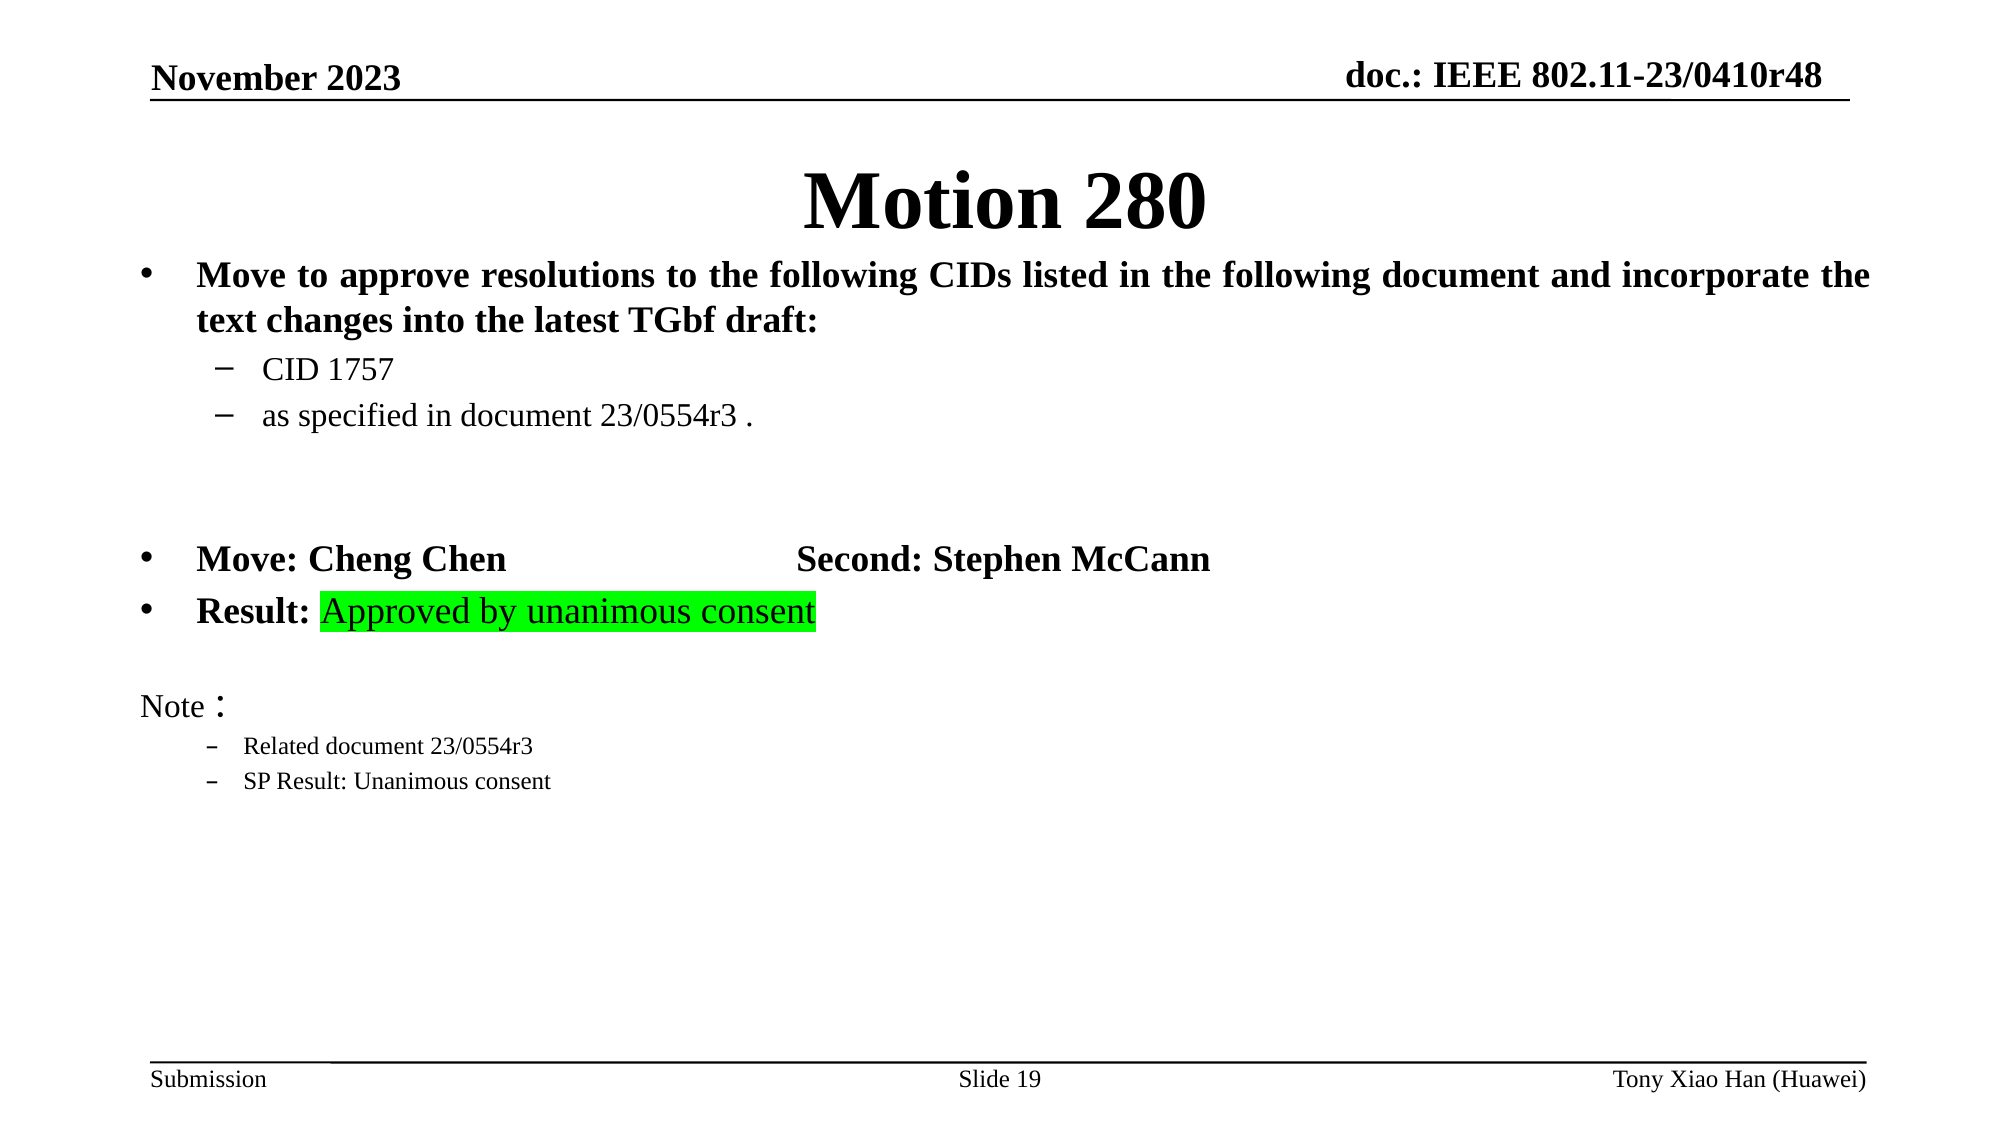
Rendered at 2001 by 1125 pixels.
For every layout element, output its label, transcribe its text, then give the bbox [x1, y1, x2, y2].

text_box Move to approve resolutions to the following CIDs listed in the following document and incorporate the text changes into the latest TGbf draft: CID 1757 as specified in document 23/0554r3 . Move: Cheng Chen Second: Stephen McCann Result: Approved by unanimous consent Note： Related document 23/0554r3 SP Result: Unanimous consent [125, 212, 1888, 900]
text_box Motion 280 [368, 137, 1644, 212]
